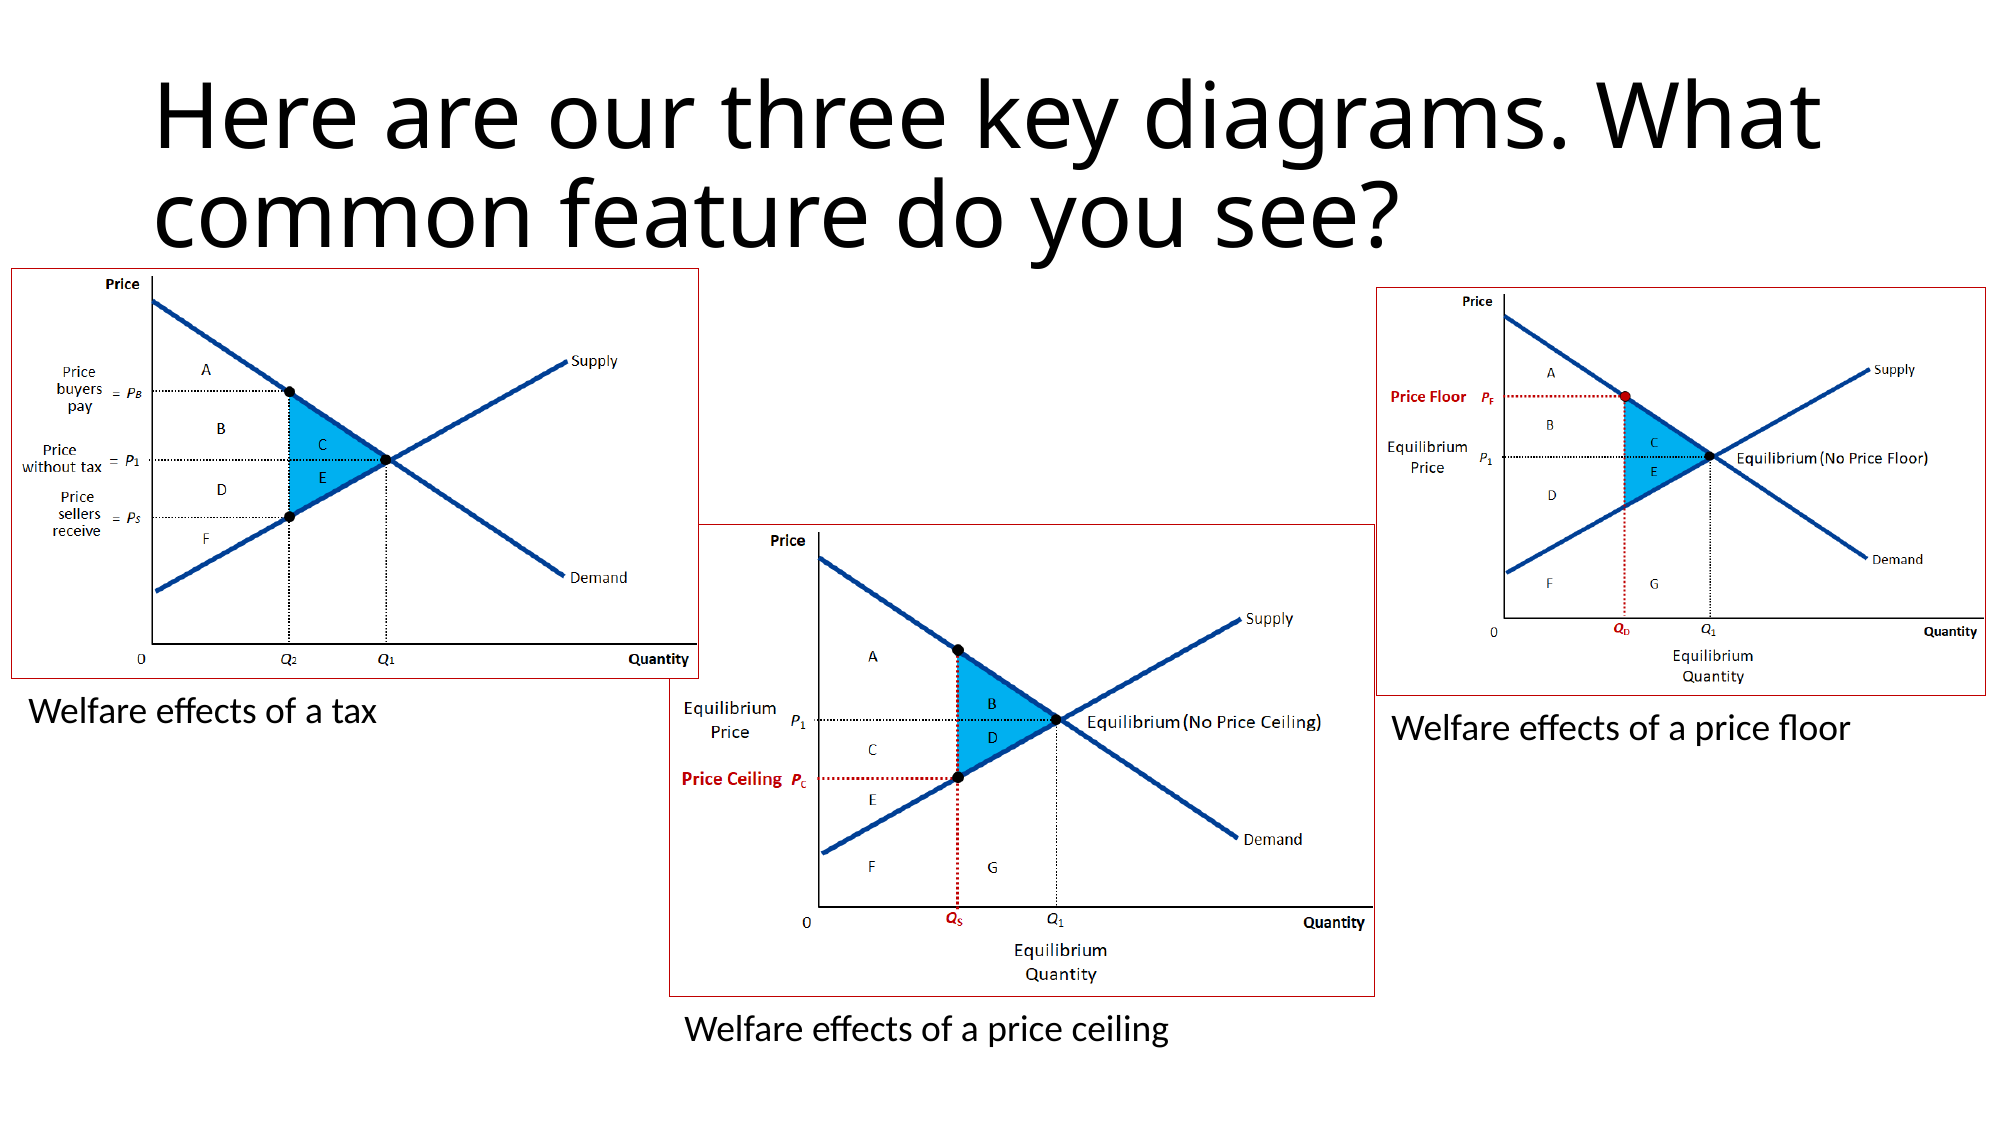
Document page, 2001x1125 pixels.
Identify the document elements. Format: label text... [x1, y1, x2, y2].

text_box Welfare effects of a price floor [1376, 696, 1927, 756]
title Here are our three key diagrams. What common feature do you see? [137, 59, 1863, 278]
picture [11, 268, 1375, 997]
picture [1376, 287, 1986, 696]
text_box Welfare effects of a tax [13, 679, 508, 739]
text_box Welfare effects of a price ceiling [669, 997, 1220, 1056]
